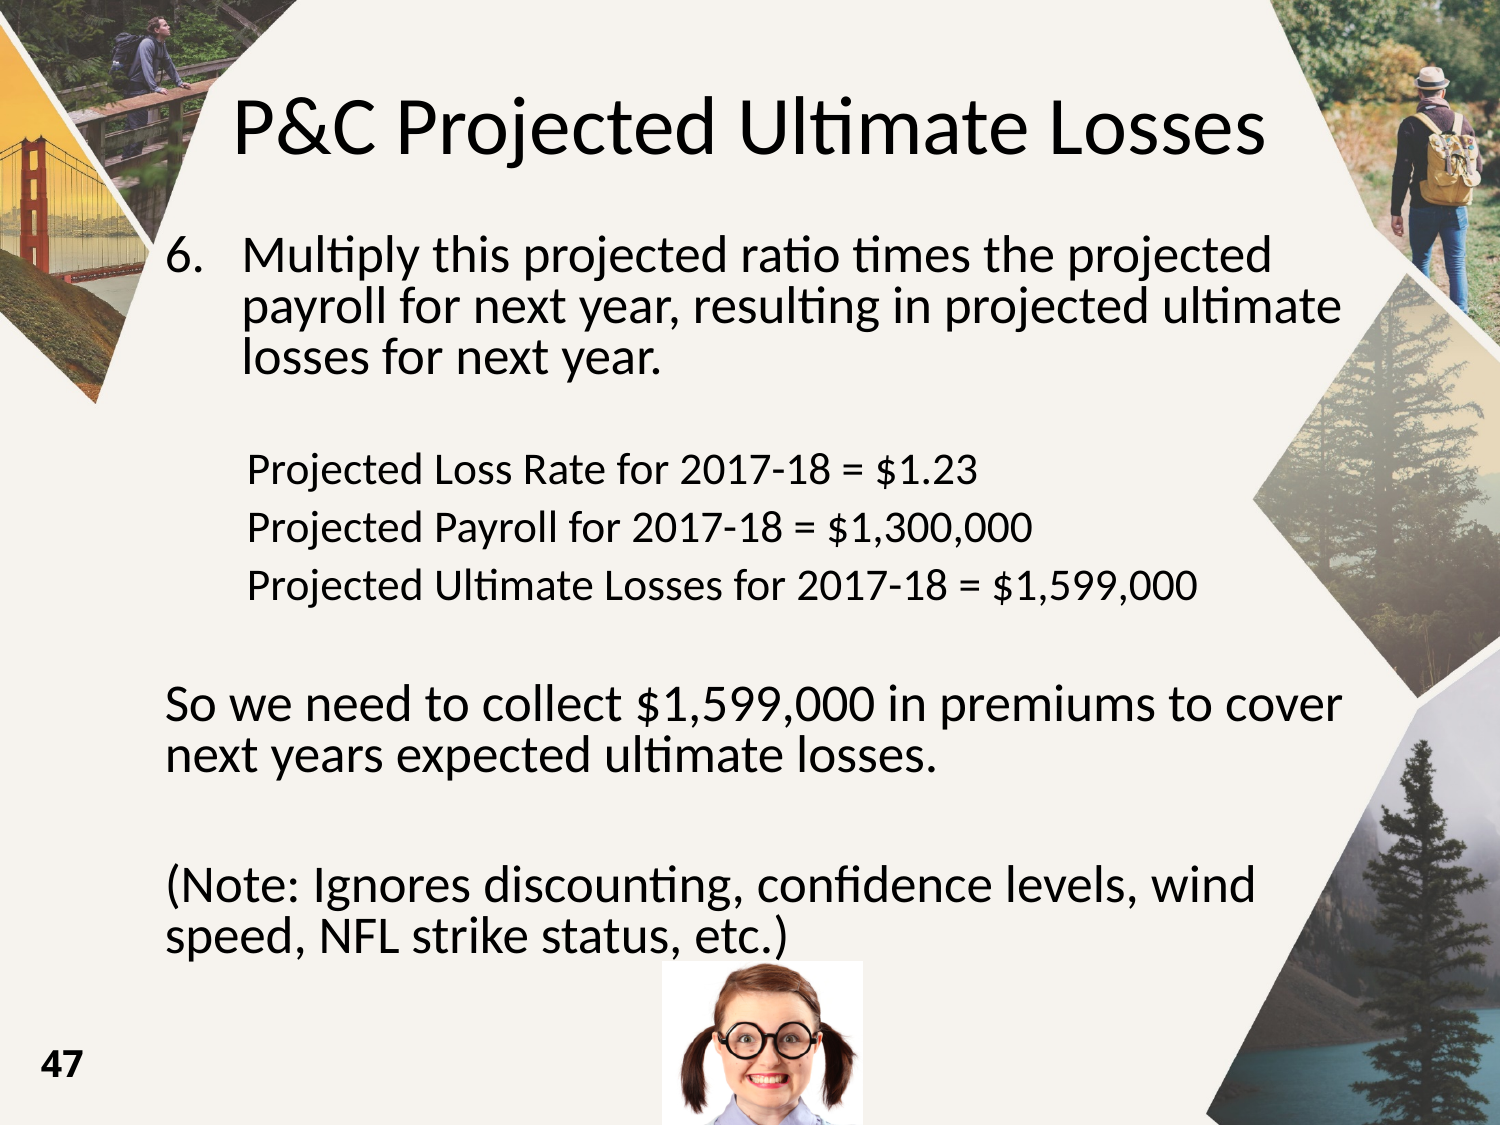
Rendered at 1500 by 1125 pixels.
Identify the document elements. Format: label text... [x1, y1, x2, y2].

picture [0, 175, 1500, 1125]
text_box Multiply this projected ratio times the projected payroll for next year, resulting in projected ultimate losses for next year. Projected Loss Rate for 2017-18 = $1.23 Projected Payroll for 2017-18 = $1,300,000 Projected Ultimate Losses for 2017-18 = $1,599,000 So we need to collect $1,599,000 in premiums to cover next years expected ultimate losses. (Note: Ignores discounting, confidence levels, wind speed, NFL strike status, etc.) [150, 224, 1375, 975]
text_box P&C Projected Ultimate Losses [0, 79, 1500, 175]
text_box 47 [24, 1025, 100, 1106]
picture [0, 0, 1500, 79]
